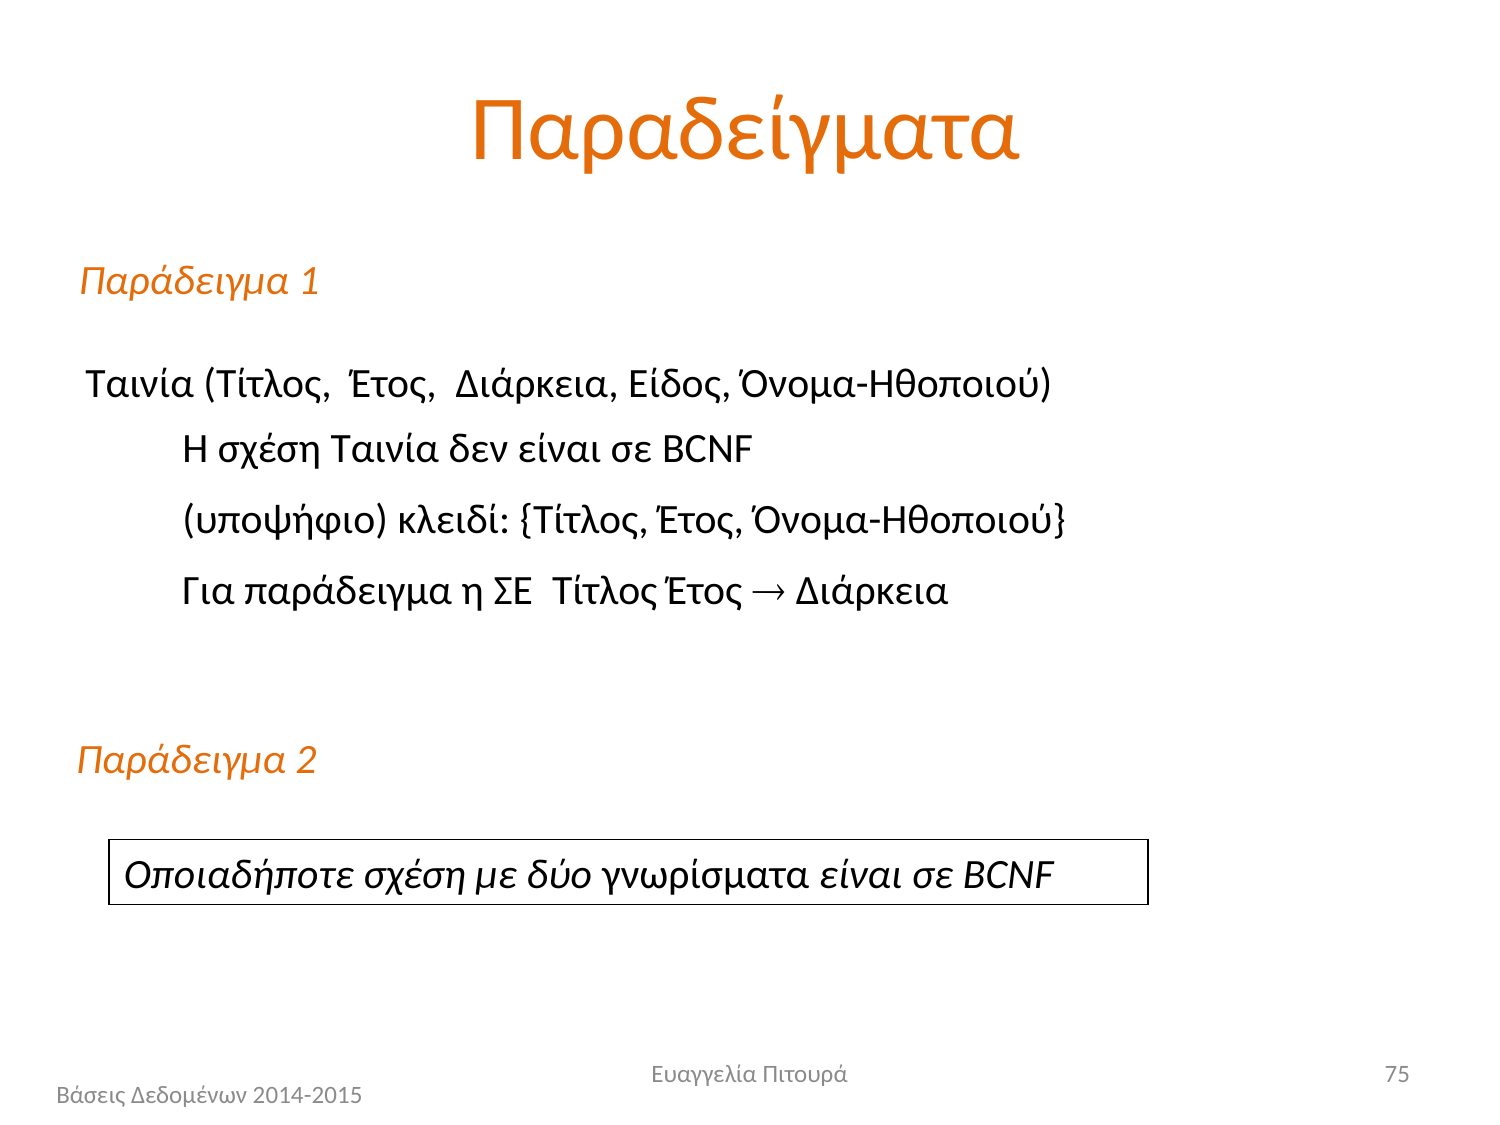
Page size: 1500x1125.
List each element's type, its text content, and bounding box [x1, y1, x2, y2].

text_box Παράδειγμα 1 [64, 245, 1302, 311]
footer Ευαγγελία Πιτουρά [512, 1042, 988, 1103]
slide_number 75 [1074, 1042, 1425, 1103]
slide_number Βάσεις Δεδομένων 2014-2015 [41, 1063, 392, 1124]
text_box Παράδειγμα 2 [61, 724, 1299, 790]
title Παραδείγματα [70, 29, 1421, 217]
text_box Η σχέση Ταινία δεν είναι σε BCNF (υποψήφιο) κλειδί: {Τίτλος, Έτος, Όνομα-Ηθοποιού} Για παράδειγμα η ΣΕ Τίτλος Έτος  Διάρκεια [167, 413, 1207, 620]
text_box Ταινία (Τίτλος, Έτος, Διάρκεια, Είδος, Όνομα-Ηθοποιού) [70, 348, 1471, 413]
text_box Οποιαδήποτε σχέση με δύο γνωρίσματα είναι σε BCNF [109, 839, 1149, 905]
